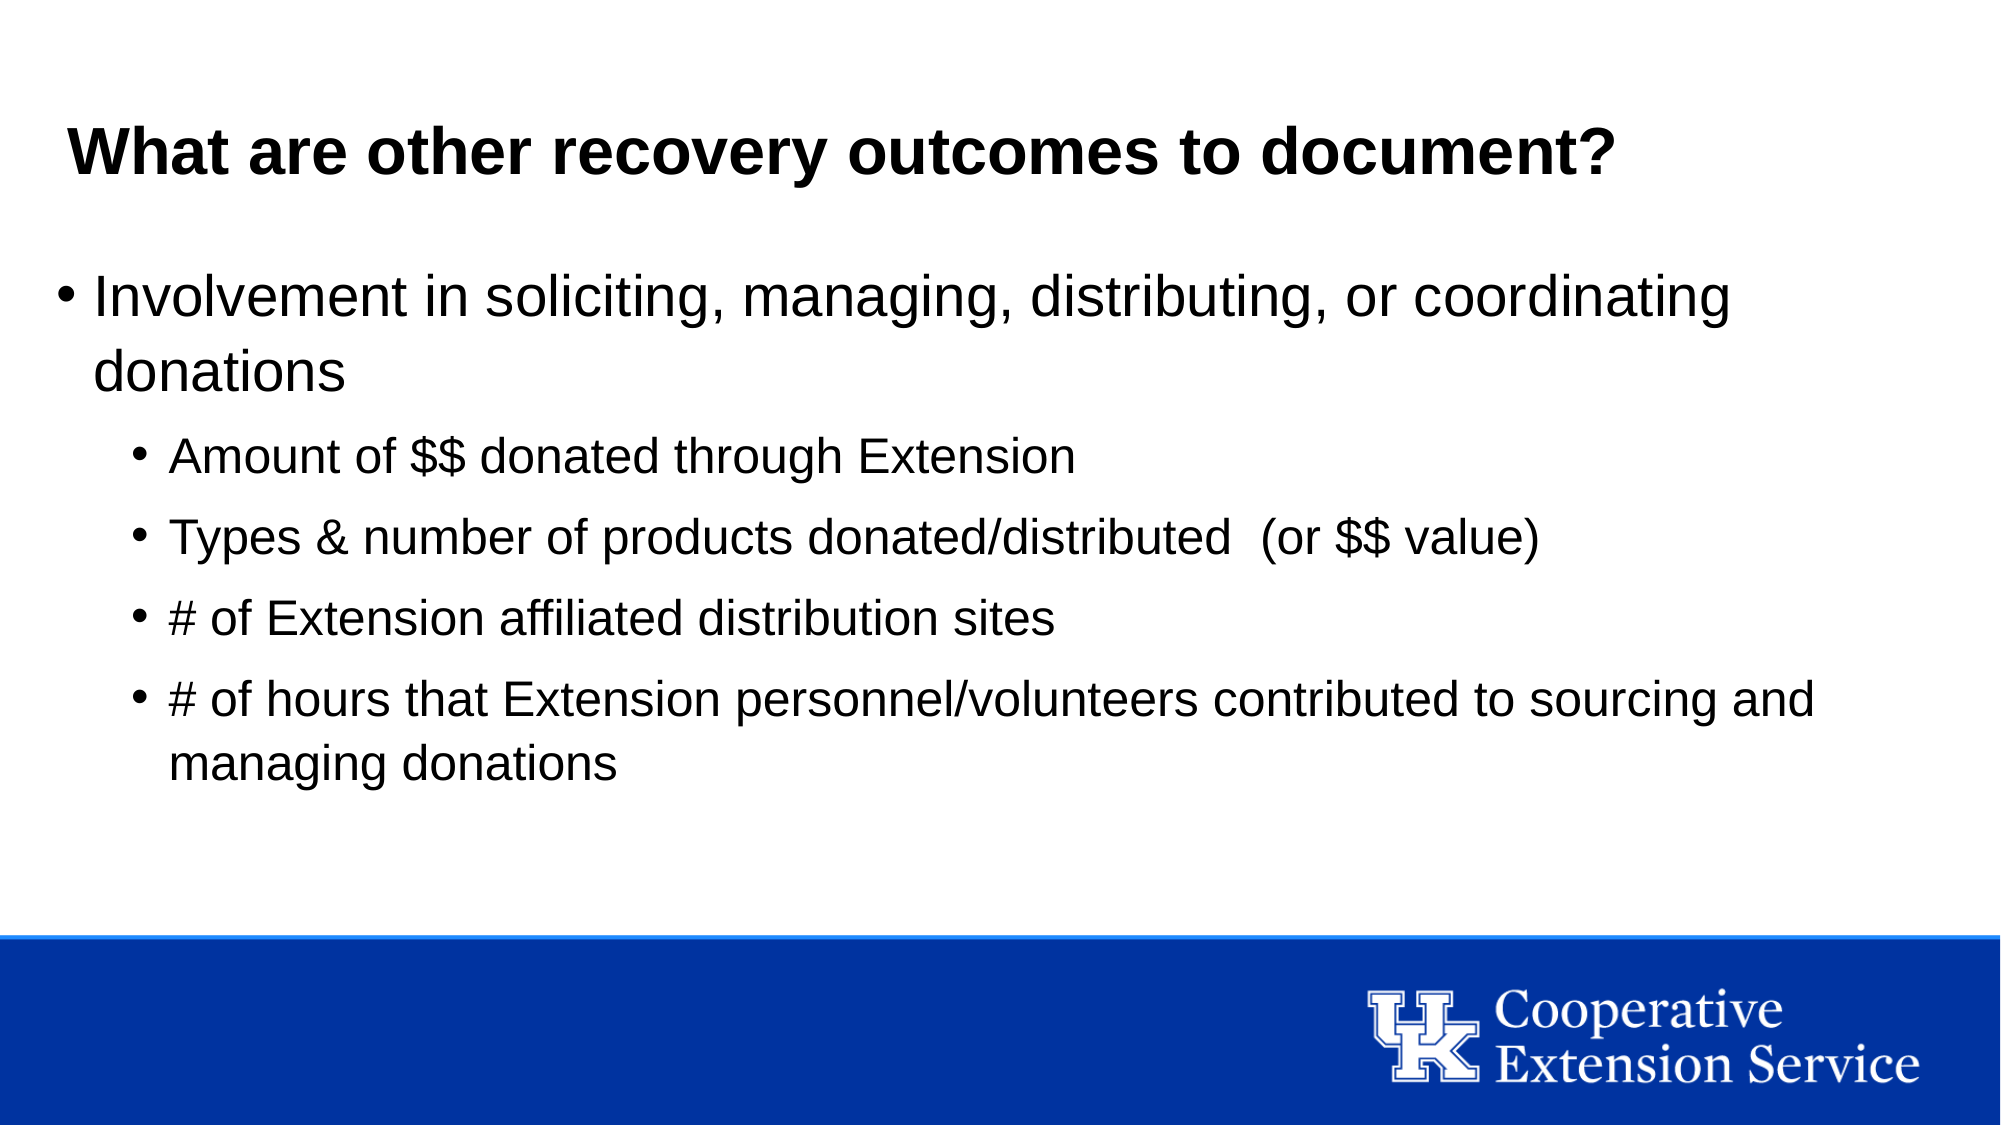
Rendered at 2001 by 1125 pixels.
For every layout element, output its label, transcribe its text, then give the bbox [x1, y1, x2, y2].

list Involvement in soliciting, managing, distributing, or coordinating donations Amount of $$ donated through Extension Types & number of products donated/distributed (or $$ value) # of Extension affiliated distribution sites # of hours that Extension personnel/volunteers contributed to sourcing and managing donations [41, 245, 1850, 960]
title What are other recovery outcomes to document? [52, 87, 1936, 219]
picture [0, 0, 2001, 1125]
